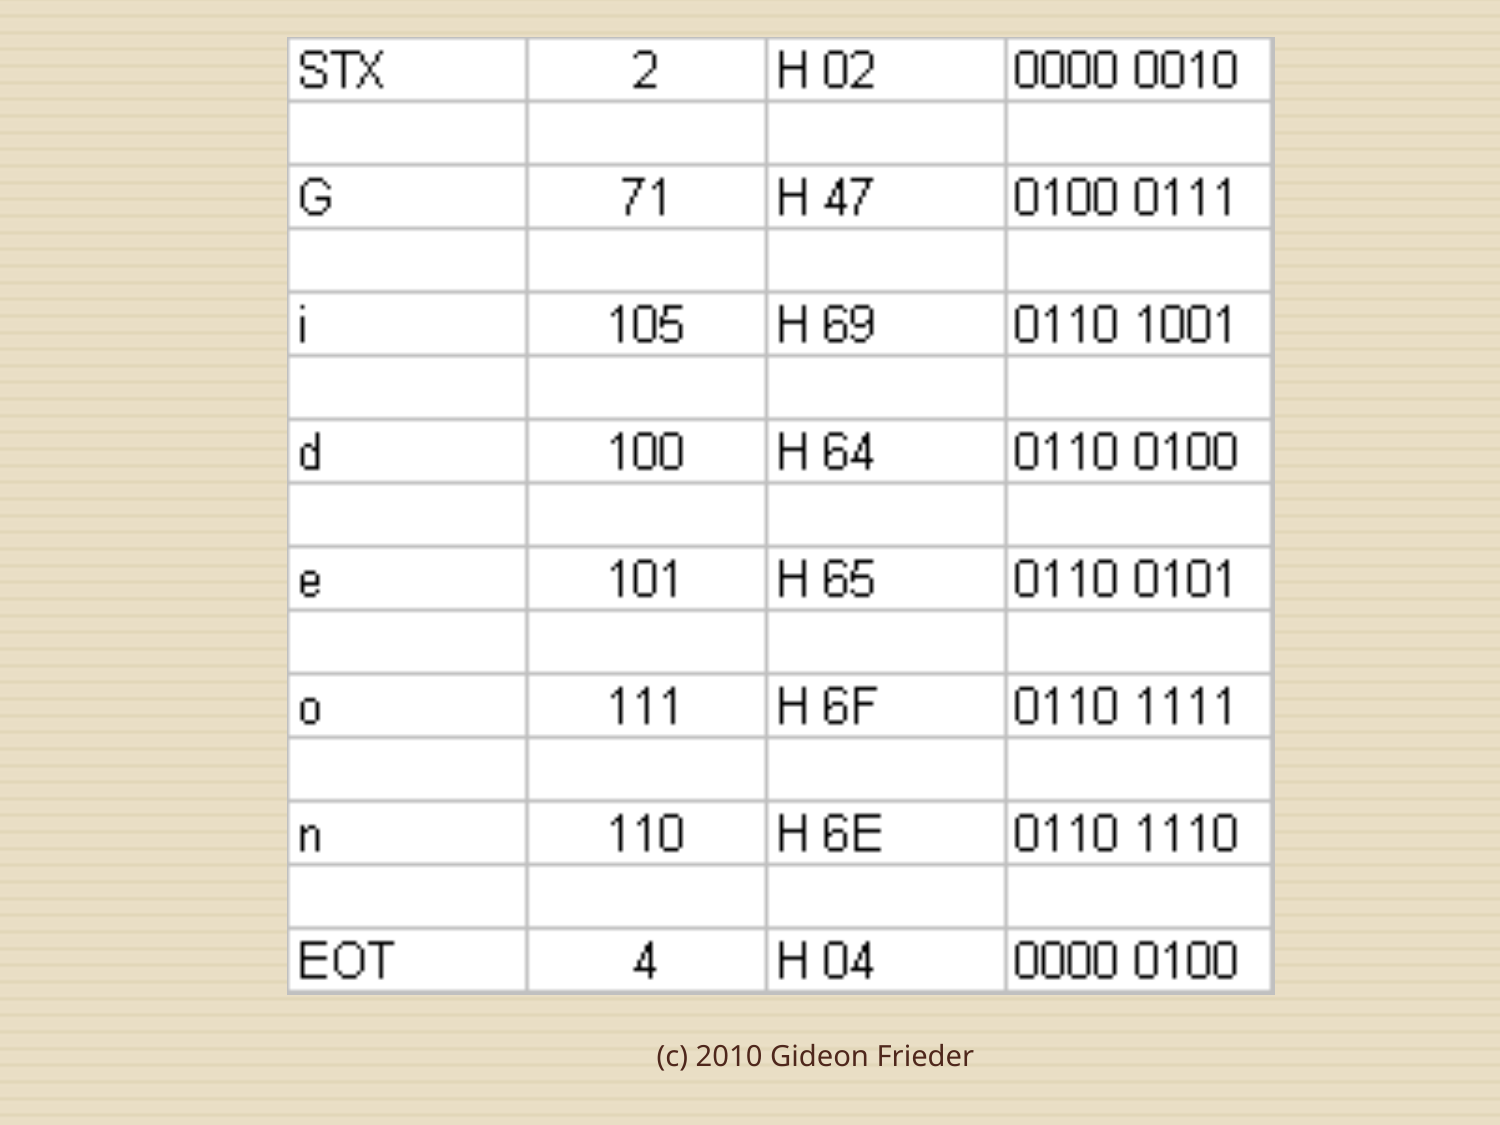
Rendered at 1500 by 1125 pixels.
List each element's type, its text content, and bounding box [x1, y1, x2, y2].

footer (c) 2010 Gideon Frieder [99, 1025, 990, 1085]
picture [287, 37, 1276, 996]
